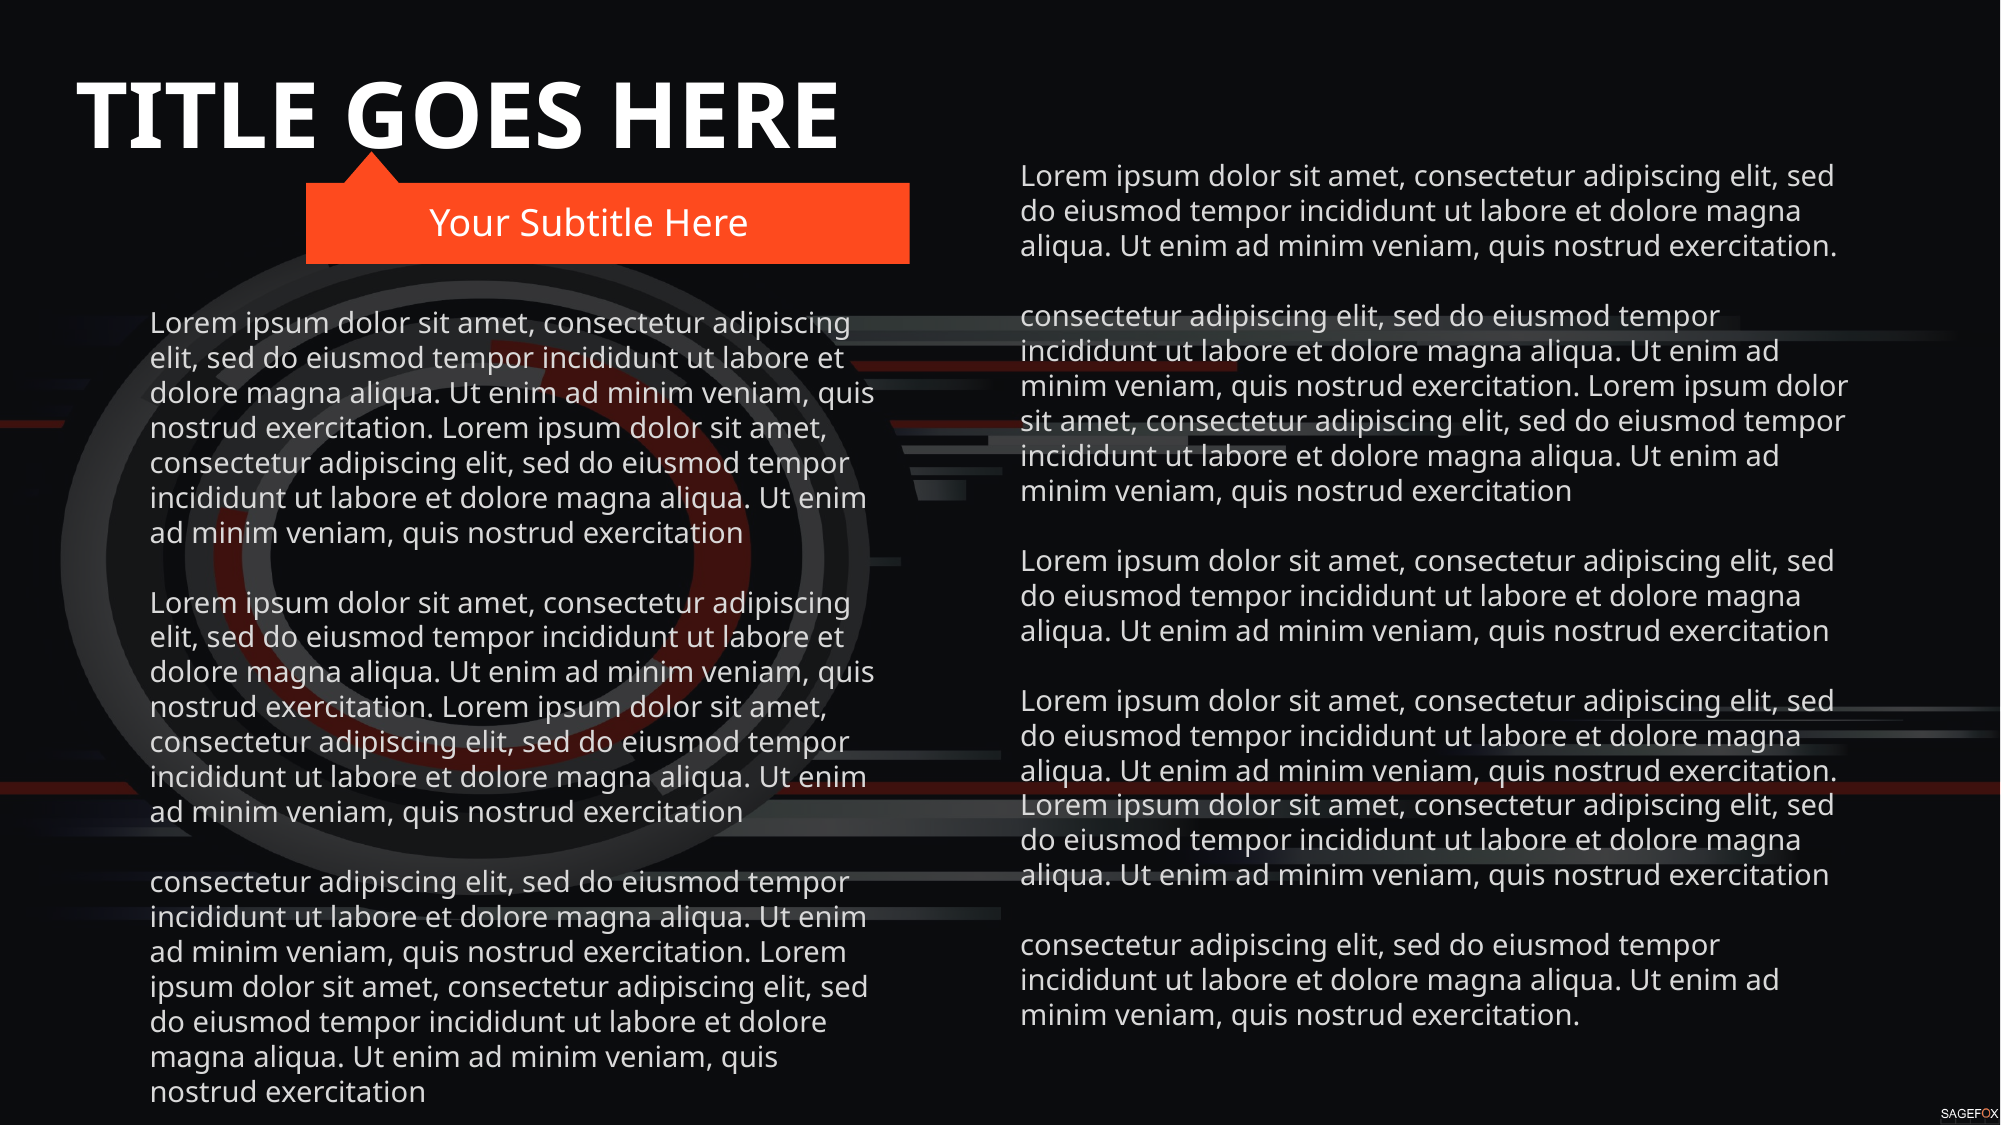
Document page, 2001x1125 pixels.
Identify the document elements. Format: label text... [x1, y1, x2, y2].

picture [1940, 0, 2001, 1125]
text_box Lorem ipsum dolor sit amet, consectetur adipiscing elit, sed do eiusmod tempor incididunt ut labore et dolore magna aliqua. Ut enim ad minim veniam, quis nostrud exercitation. consectetur adipiscing elit, sed do eiusmod tempor incididunt ut labore et dolore magna aliqua. Ut enim ad minim veniam, quis nostrud exercitation. Lorem ipsum dolor sit amet, consectetur adipiscing elit, sed do eiusmod tempor incididunt ut labore et dolore magna aliqua. Ut enim ad minim veniam, quis nostrud exercitation Lorem ipsum dolor sit amet, consectetur adipiscing elit, sed do eiusmod tempor incididunt ut labore et dolore magna aliqua. Ut enim ad minim veniam, quis nostrud exercitation Lorem ipsum dolor sit amet, consectetur adipiscing elit, sed do eiusmod tempor incididunt ut labore et dolore magna aliqua. Ut enim ad minim veniam, quis nostrud exercitation. Lorem ipsum dolor sit amet, consectetur adipiscing elit, sed do eiusmod tempor incididunt ut labore et dolore magna aliqua. Ut enim ad minim veniam, quis nostrud exercitation consectetur adipiscing elit, sed do eiusmod tempor incididunt ut labore et dolore magna aliqua. Ut enim ad minim veniam, quis nostrud exercitation. [1005, 150, 1876, 1039]
text_box TITLE GOES HERE [60, 49, 965, 175]
text_box Lorem ipsum dolor sit amet, consectetur adipiscing elit, sed do eiusmod tempor incididunt ut labore et dolore magna aliqua. Ut enim ad minim veniam, quis nostrud exercitation. Lorem ipsum dolor sit amet, consectetur adipiscing elit, sed do eiusmod tempor incididunt ut labore et dolore magna aliqua. Ut enim ad minim veniam, quis nostrud exercitation Lorem ipsum dolor sit amet, consectetur adipiscing elit, sed do eiusmod tempor incididunt ut labore et dolore magna aliqua. Ut enim ad minim veniam, quis nostrud exercitation. Lorem ipsum dolor sit amet, consectetur adipiscing elit, sed do eiusmod tempor incididunt ut labore et dolore magna aliqua. Ut enim ad minim veniam, quis nostrud exercitation consectetur adipiscing elit, sed do eiusmod tempor incididunt ut labore et dolore magna aliqua. Ut enim ad minim veniam, quis nostrud exercitation. Lorem ipsum dolor sit amet, consectetur adipiscing elit, sed do eiusmod tempor incididunt ut labore et dolore magna aliqua. Ut enim ad minim veniam, quis nostrud exercitation [134, 296, 897, 1125]
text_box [306, 151, 910, 264]
